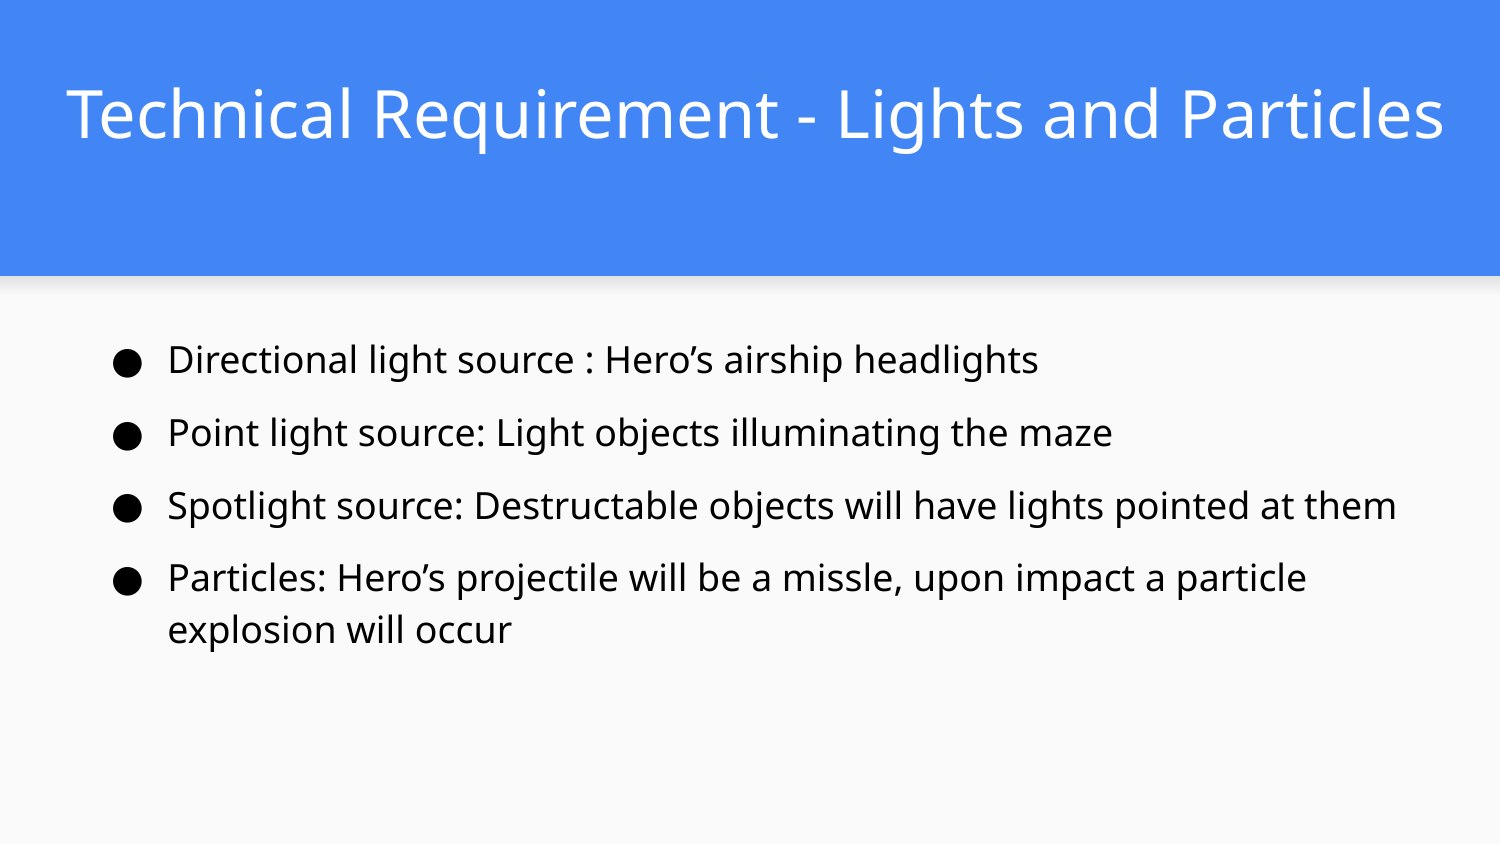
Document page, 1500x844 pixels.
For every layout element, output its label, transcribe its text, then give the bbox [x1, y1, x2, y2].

list Directional light source : Hero’s airship headlights Point light source: Light objects illuminating the maze Spotlight source: Destructable objects will have lights pointed at them Particles: Hero’s projectile will be a missle, upon impact a particle explosion will occur [77, 314, 1427, 760]
title Technical Requirement - Lights and Particles [51, 64, 1486, 167]
